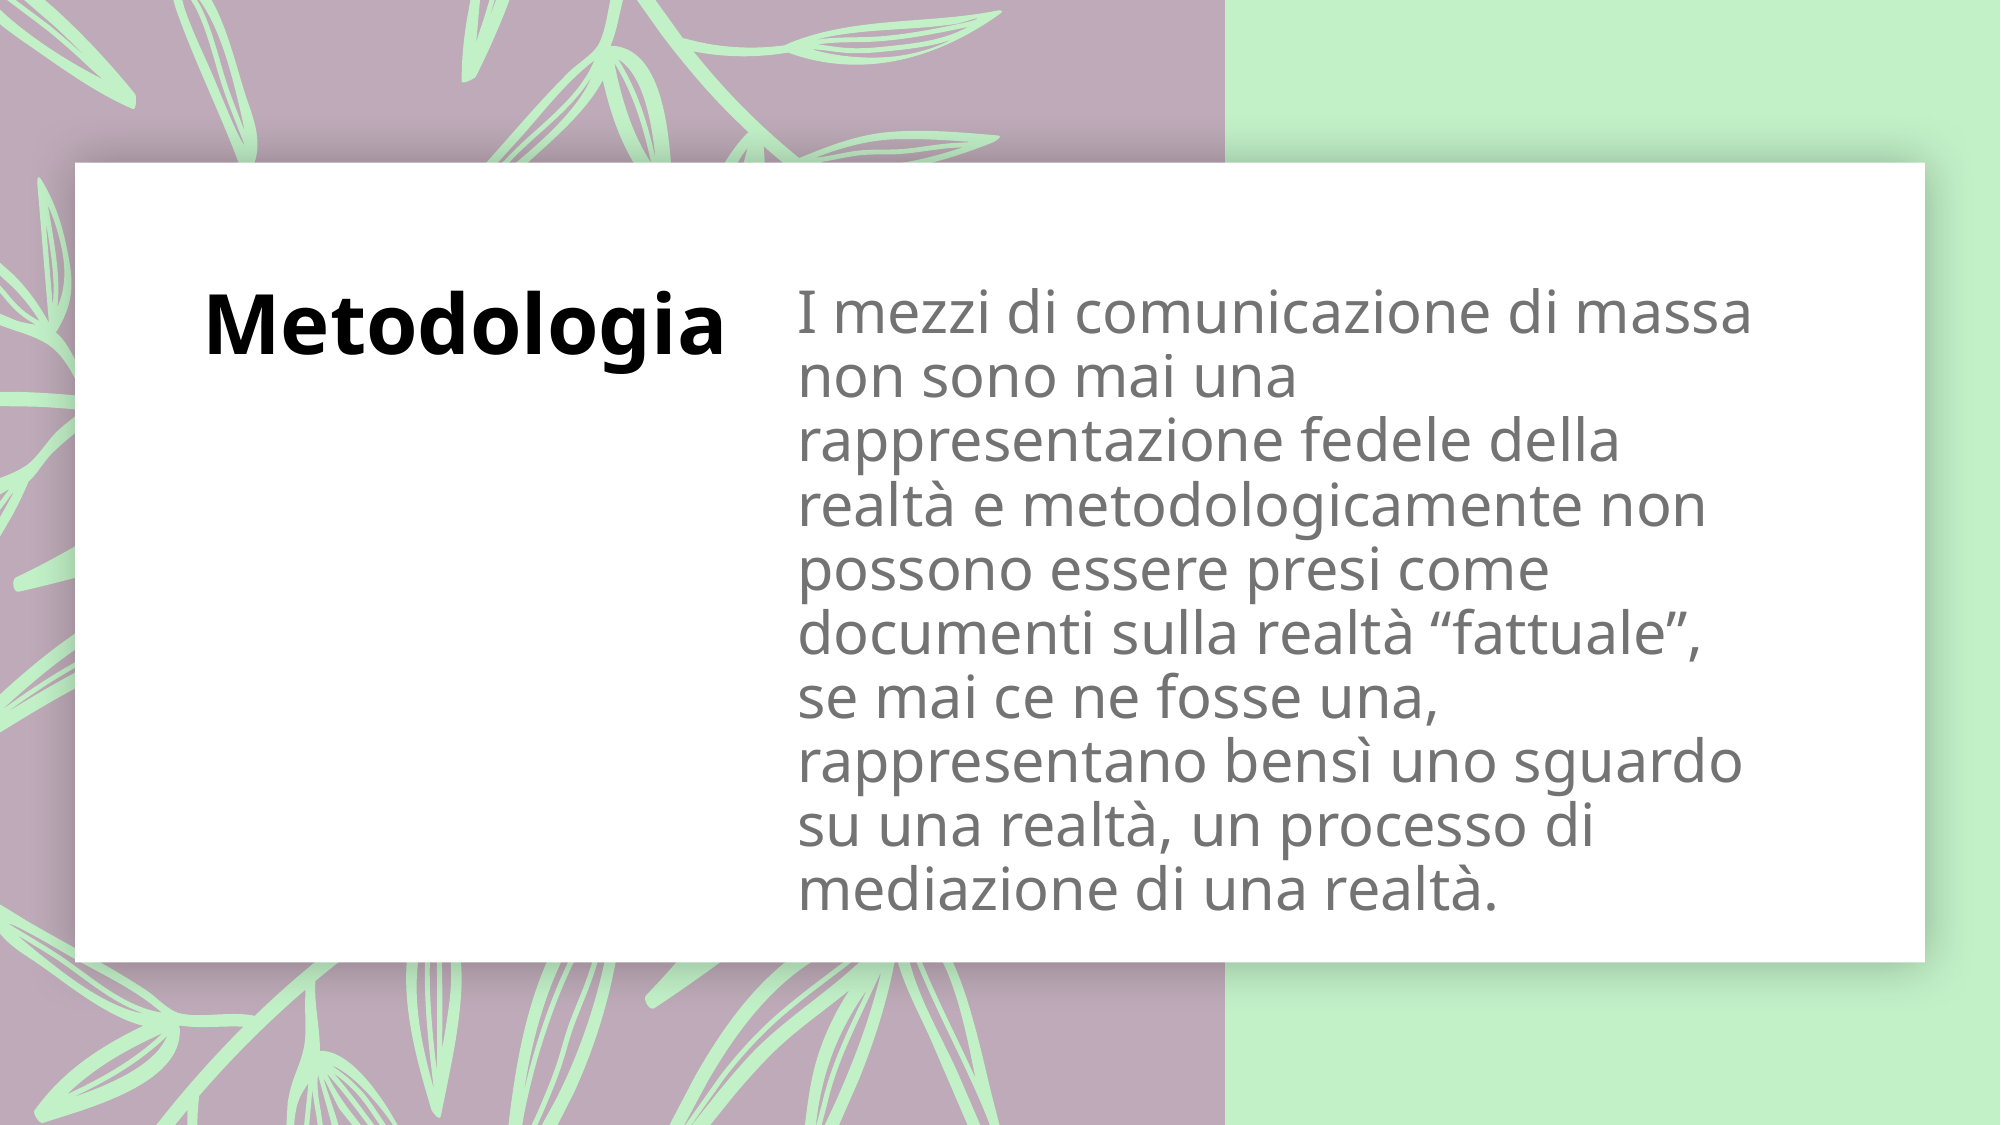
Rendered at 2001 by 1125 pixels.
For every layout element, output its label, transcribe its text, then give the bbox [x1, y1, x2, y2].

text_box [1226, 0, 2000, 1125]
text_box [0, 0, 1226, 1125]
list I mezzi di comunicazione di massa non sono mai una rappresentazione fedele della realtà e metodologicamente non possono essere presi come documenti sulla realtà “fattuale”, se mai ce ne fosse una, rappresentano bensì uno sguardo su una realtà, un processo di mediazione di una realtà. [1226, 275, 1775, 938]
text_box [1226, 161, 1927, 964]
